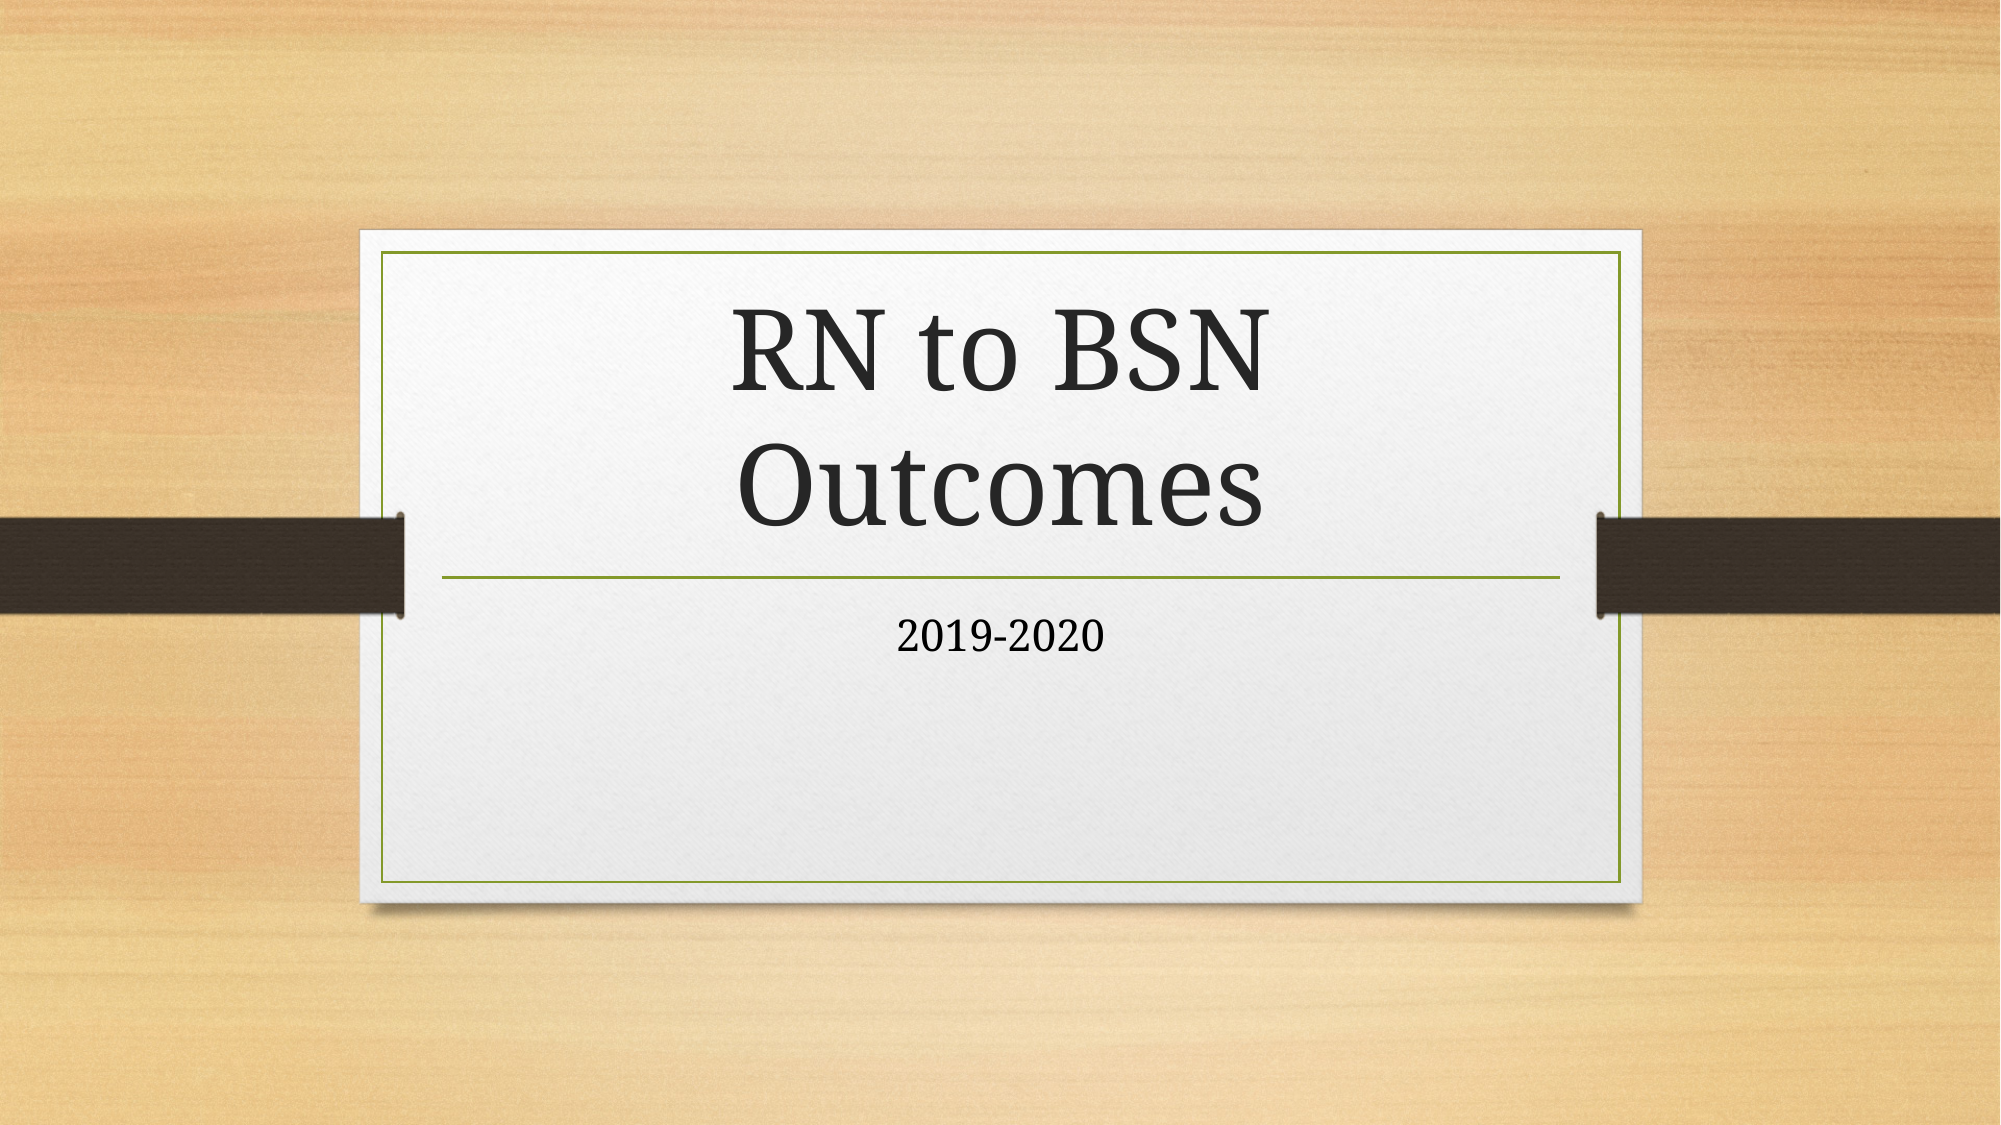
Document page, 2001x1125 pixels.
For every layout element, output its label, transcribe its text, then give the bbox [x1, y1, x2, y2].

title RN to BSN Outcomes [441, 306, 1560, 556]
subtitle 2019-2020 [441, 600, 1560, 817]
picture [0, 0, 2001, 1125]
